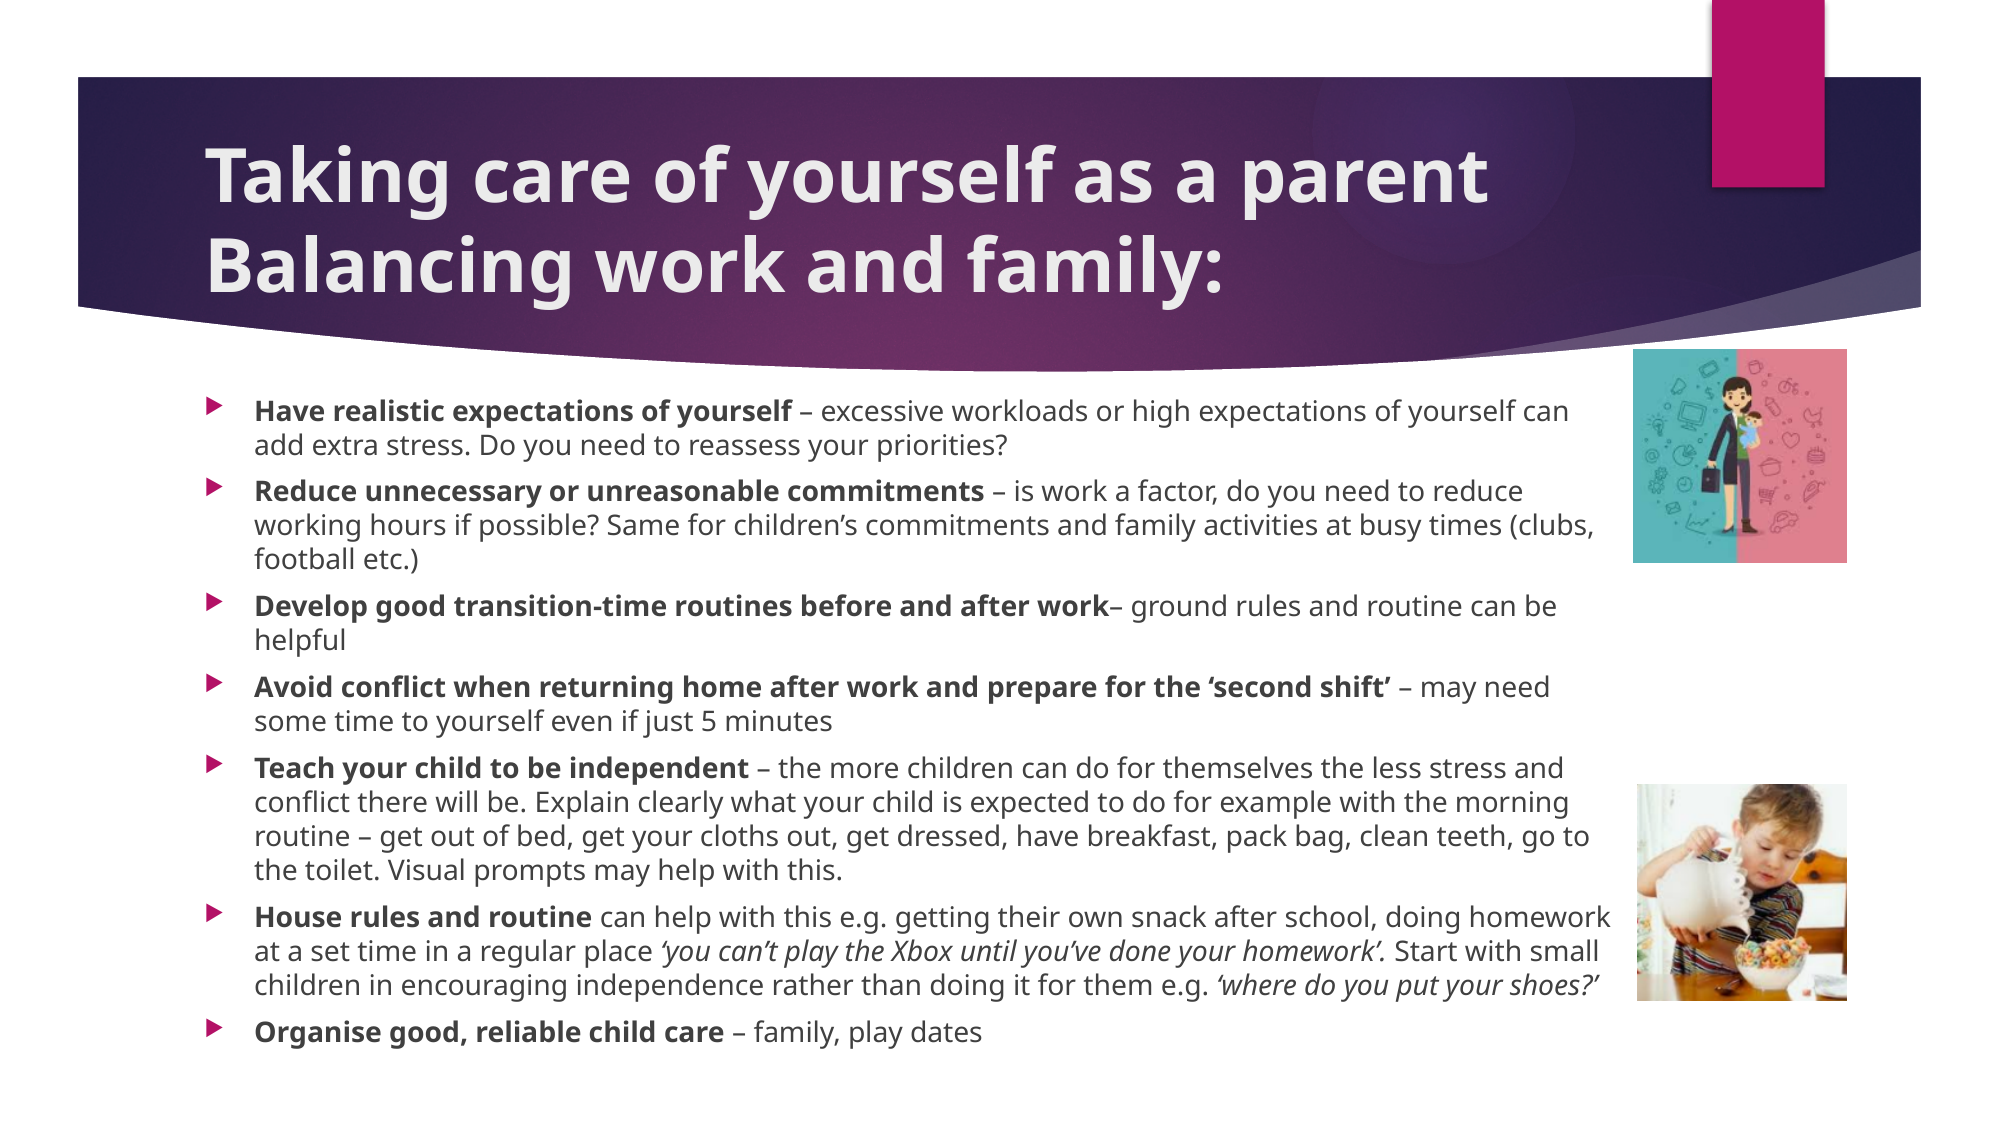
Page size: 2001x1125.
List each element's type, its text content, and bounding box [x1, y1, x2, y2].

picture [1636, 783, 1847, 1001]
picture [1632, 348, 1847, 563]
list Have realistic expectations of yourself – excessive workloads or high expectations of yourself can add extra stress. Do you need to reassess your priorities? Reduce unnecessary or unreasonable commitments – is work a factor, do you need to reduce working hours if possible? Same for children’s commitments and family activities at busy times (clubs, football etc.) Develop good transition-time routines before and after work– ground rules and routine can be helpful Avoid conflict when returning home after work and prepare for the ‘second shift’ – may need some time to yourself even if just 5 minutes Teach your child to be independent – the more children can do for themselves the less stress and conflict there will be. Explain clearly what your child is expected to do for example with the morning routine – get out of bed, get your cloths out, get dressed, have breakfast, pack bag, clean teeth, go to the toilet. Visual prompts may help with this. House rules and routine can help with this e.g. getting their own snack after school, doing homework at a set time in a regular place ‘you can’t play the Xbox until you’ve done your homework’. Start with small children in encouraging independence rather than doing it for them e.g. ‘where do you put your shoes?’ Organise good, reliable child care – family, play dates [189, 385, 1638, 1080]
title Taking care of yourself as a parent Balancing work and family: [189, 159, 1627, 276]
